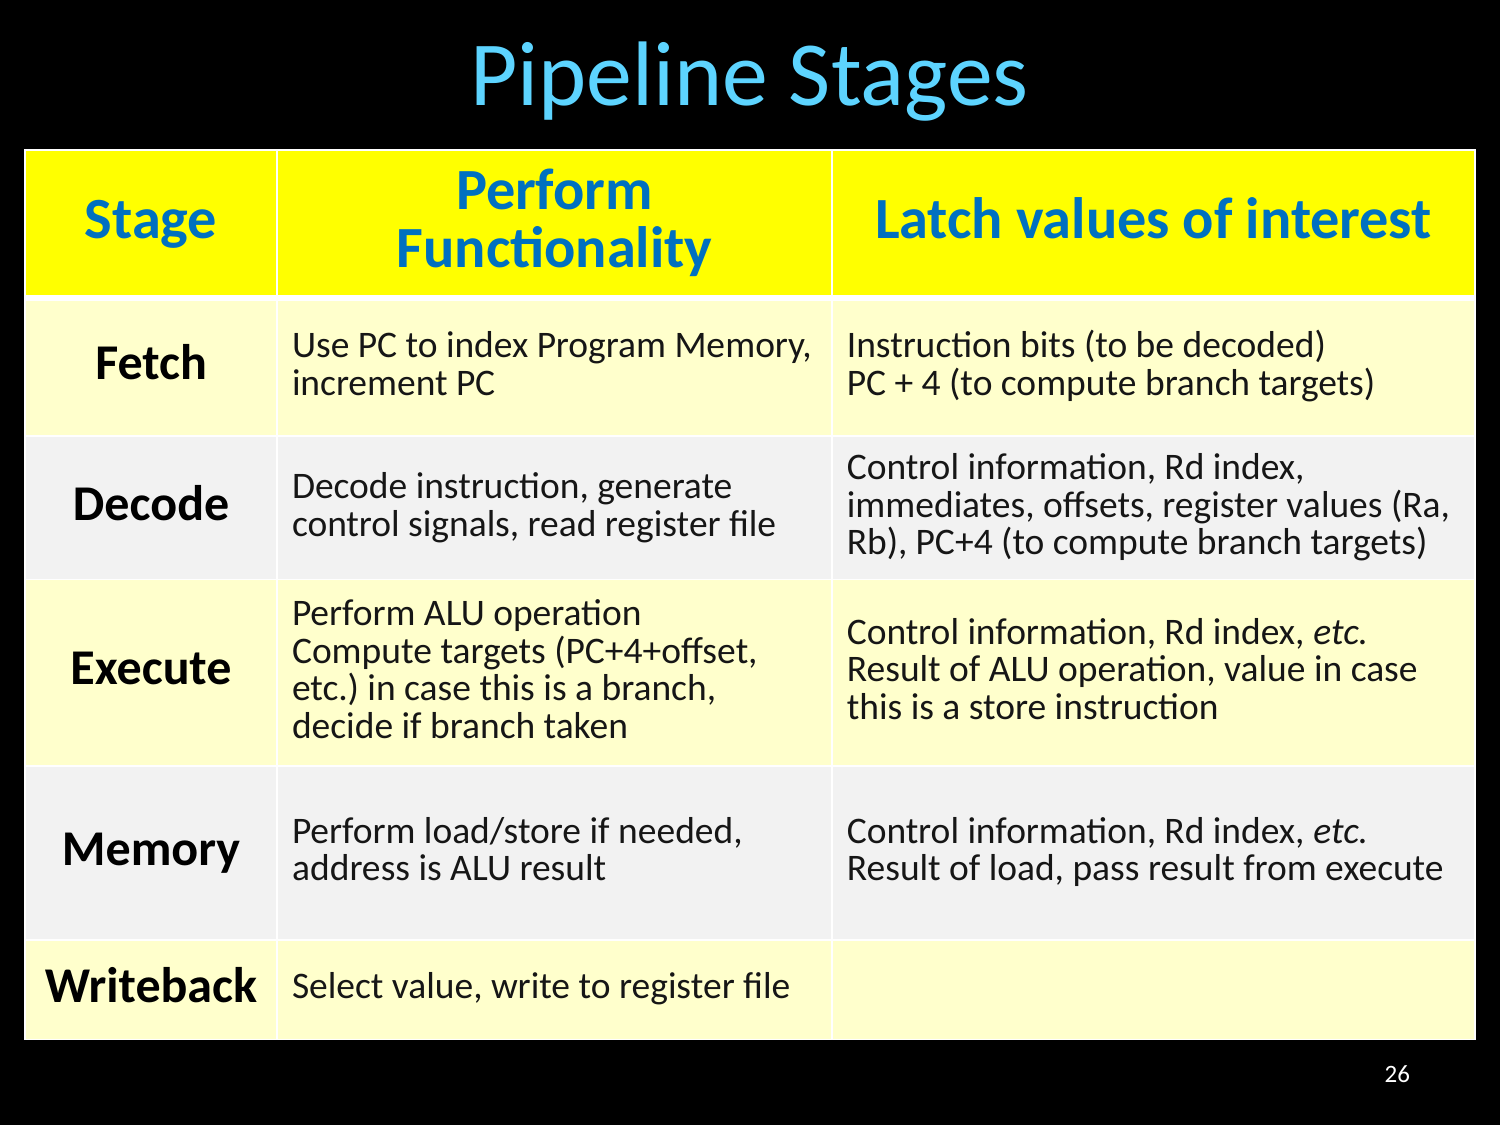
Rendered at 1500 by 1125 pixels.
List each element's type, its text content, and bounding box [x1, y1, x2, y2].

table_cell Select value, write to register file [278, 941, 831, 1039]
table_cell Control information, Rd index, etc. Result of load, pass result from execute [833, 767, 1474, 939]
table_cell Writeback [26, 941, 276, 1039]
table_header Stage [26, 151, 276, 295]
table_cell Execute [26, 580, 276, 765]
table_cell Perform load/store if needed, address is ALU result [278, 767, 831, 939]
table_cell Control information, Rd index, immediates, offsets, register values (Ra, Rb), PC+4 (to compute branch targets) [833, 437, 1474, 579]
table_cell Control information, Rd index, etc. Result of ALU operation, value in case this is a store instruction [833, 580, 1474, 765]
table_cell Decode [26, 437, 276, 579]
table_cell Perform ALU operation Compute targets (PC+4+offset, etc.) in case this is a branch, decide if branch taken [278, 580, 831, 765]
table_cell Instruction bits (to be decoded) PC + 4 (to compute branch targets) [833, 301, 1474, 435]
table_header Perform Functionality [278, 151, 831, 295]
table_header Latch values of interest [833, 151, 1474, 295]
table_cell Memory [26, 767, 276, 939]
title Pipeline Stages [37, 24, 1463, 113]
table_cell [833, 941, 1474, 1039]
slide_number 26 [1074, 1042, 1425, 1103]
table_cell Fetch [26, 301, 276, 435]
table_cell Use PC to index Program Memory, increment PC [278, 301, 831, 435]
table_cell Decode instruction, generate control signals, read register file [278, 437, 831, 579]
